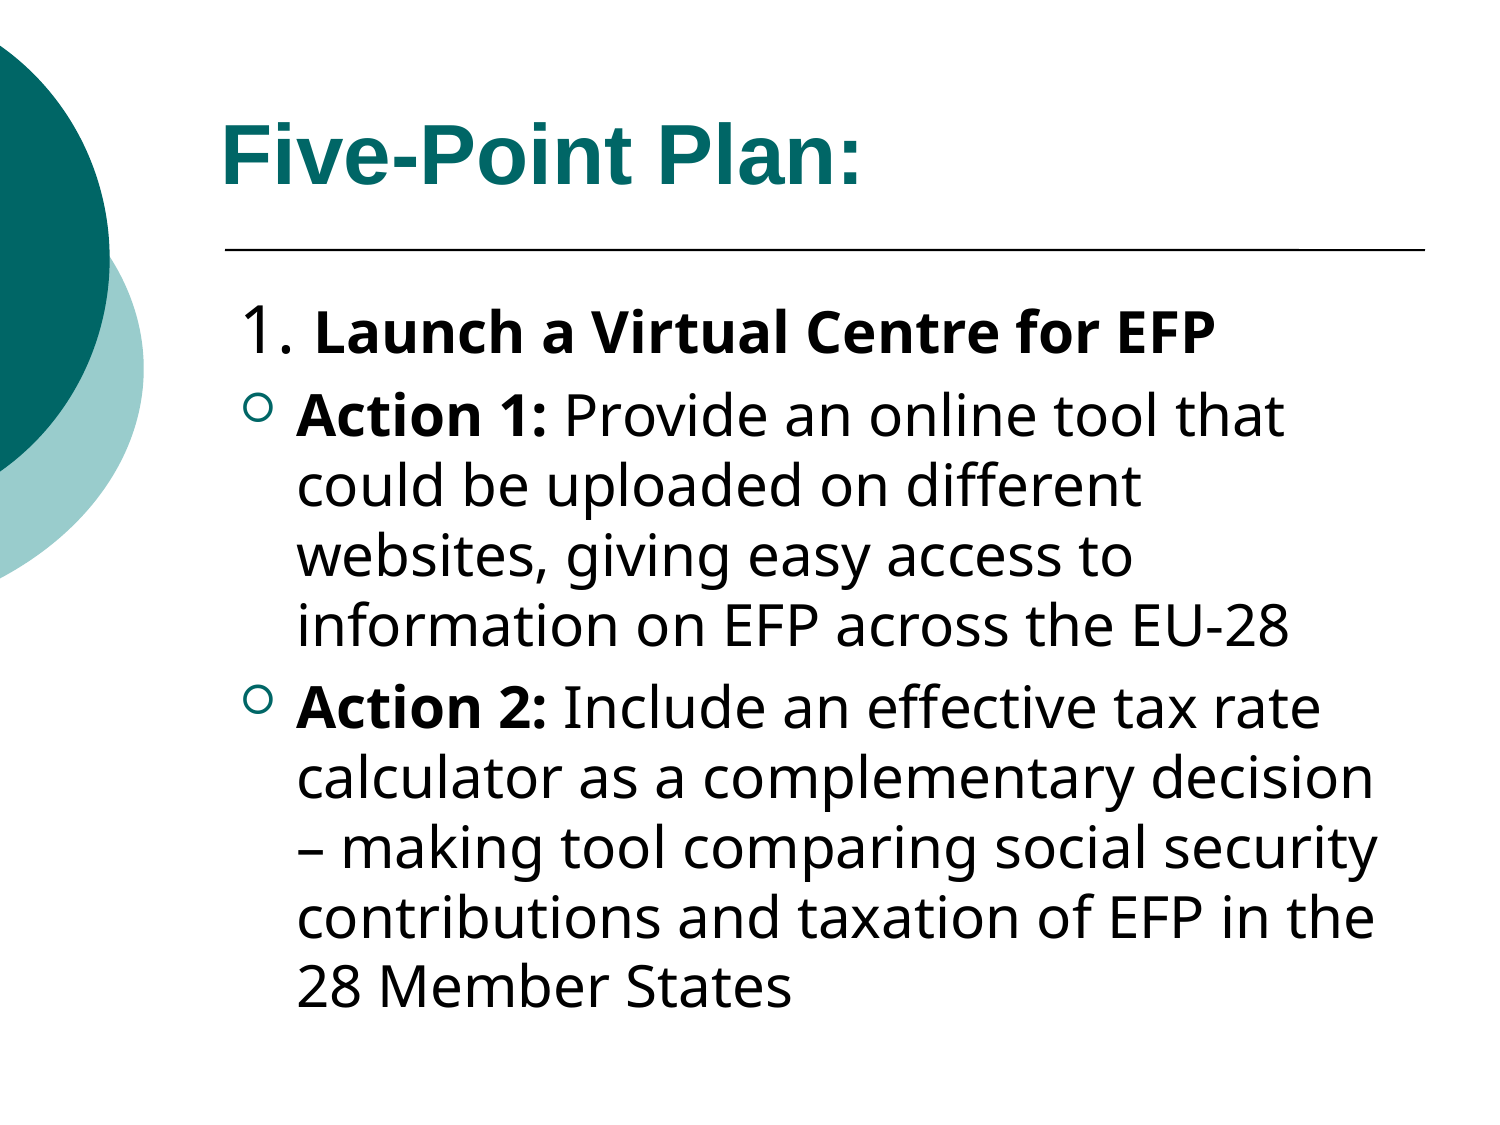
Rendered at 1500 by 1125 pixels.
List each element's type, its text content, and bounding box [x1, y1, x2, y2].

title Five-Point Plan: [76, 90, 1427, 278]
list 1. Launch a Virtual Centre for EFP Action 1: Provide an online tool that could be uploaded on different websites, giving easy access to information on EFP across the EU-28 Action 2: Include an effective tax rate calculator as a complementary decision – making tool comparing social security contributions and taxation of EFP in the 28 Member States [224, 278, 1425, 975]
